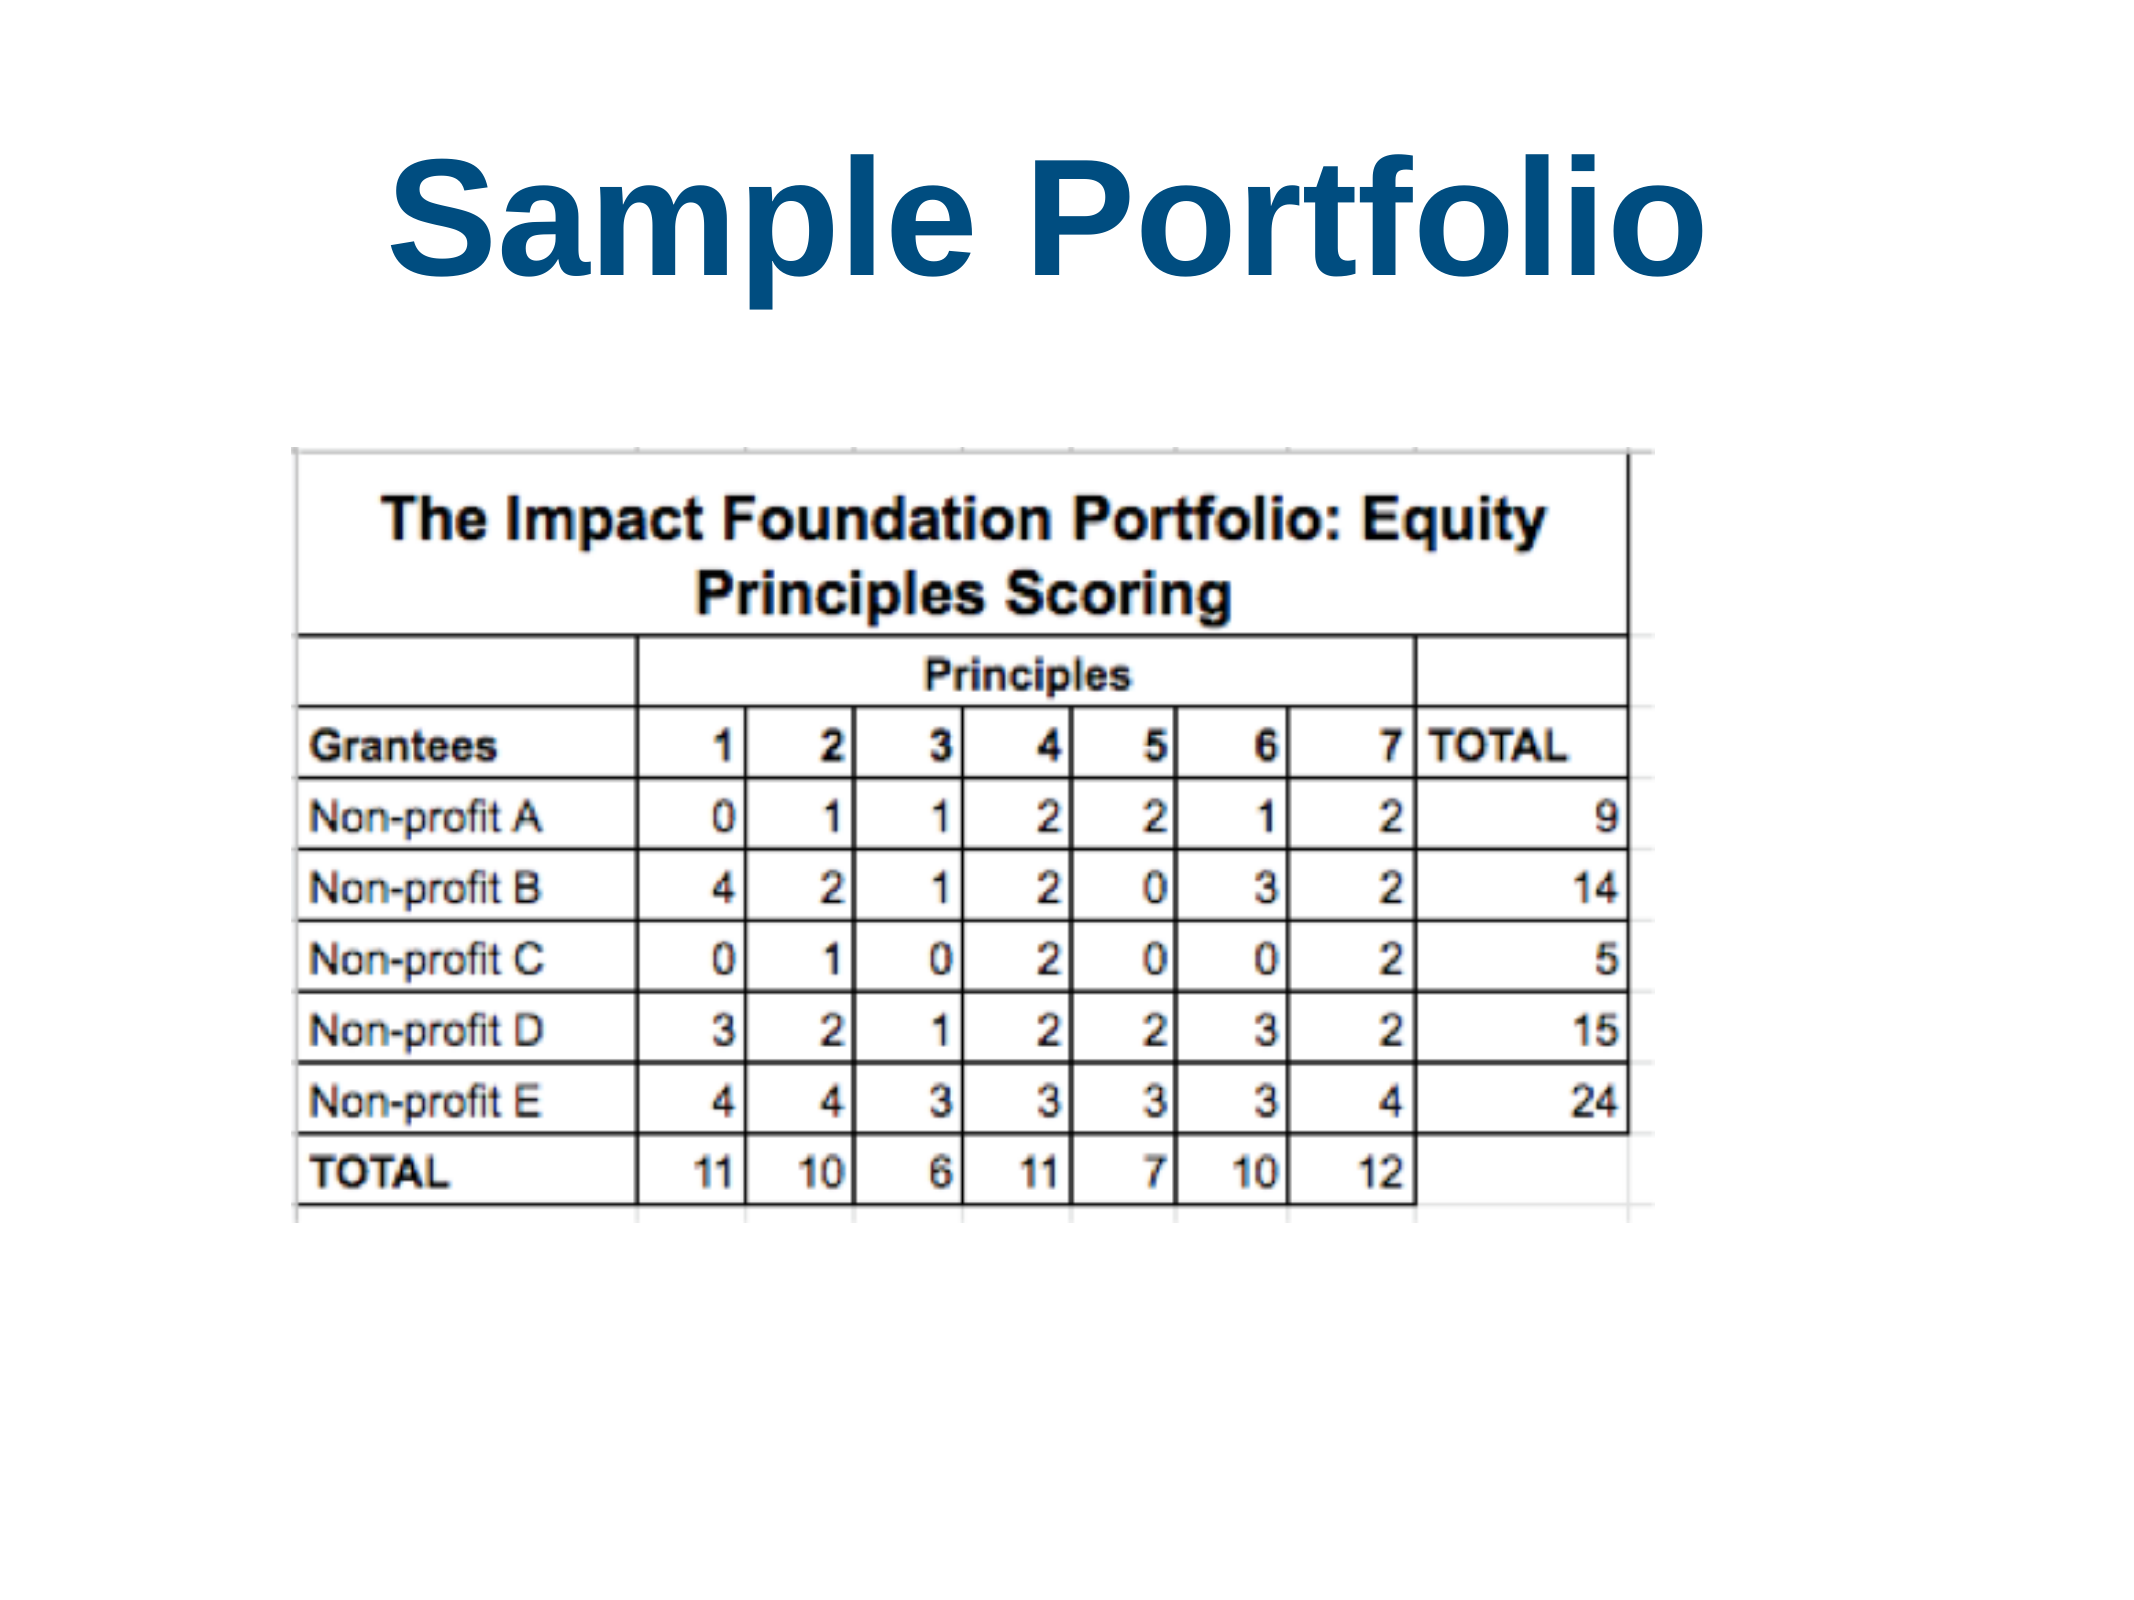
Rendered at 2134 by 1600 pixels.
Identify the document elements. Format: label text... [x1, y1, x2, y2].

picture [290, 447, 1655, 1223]
text_box Sample Portfolio [377, 100, 1719, 317]
